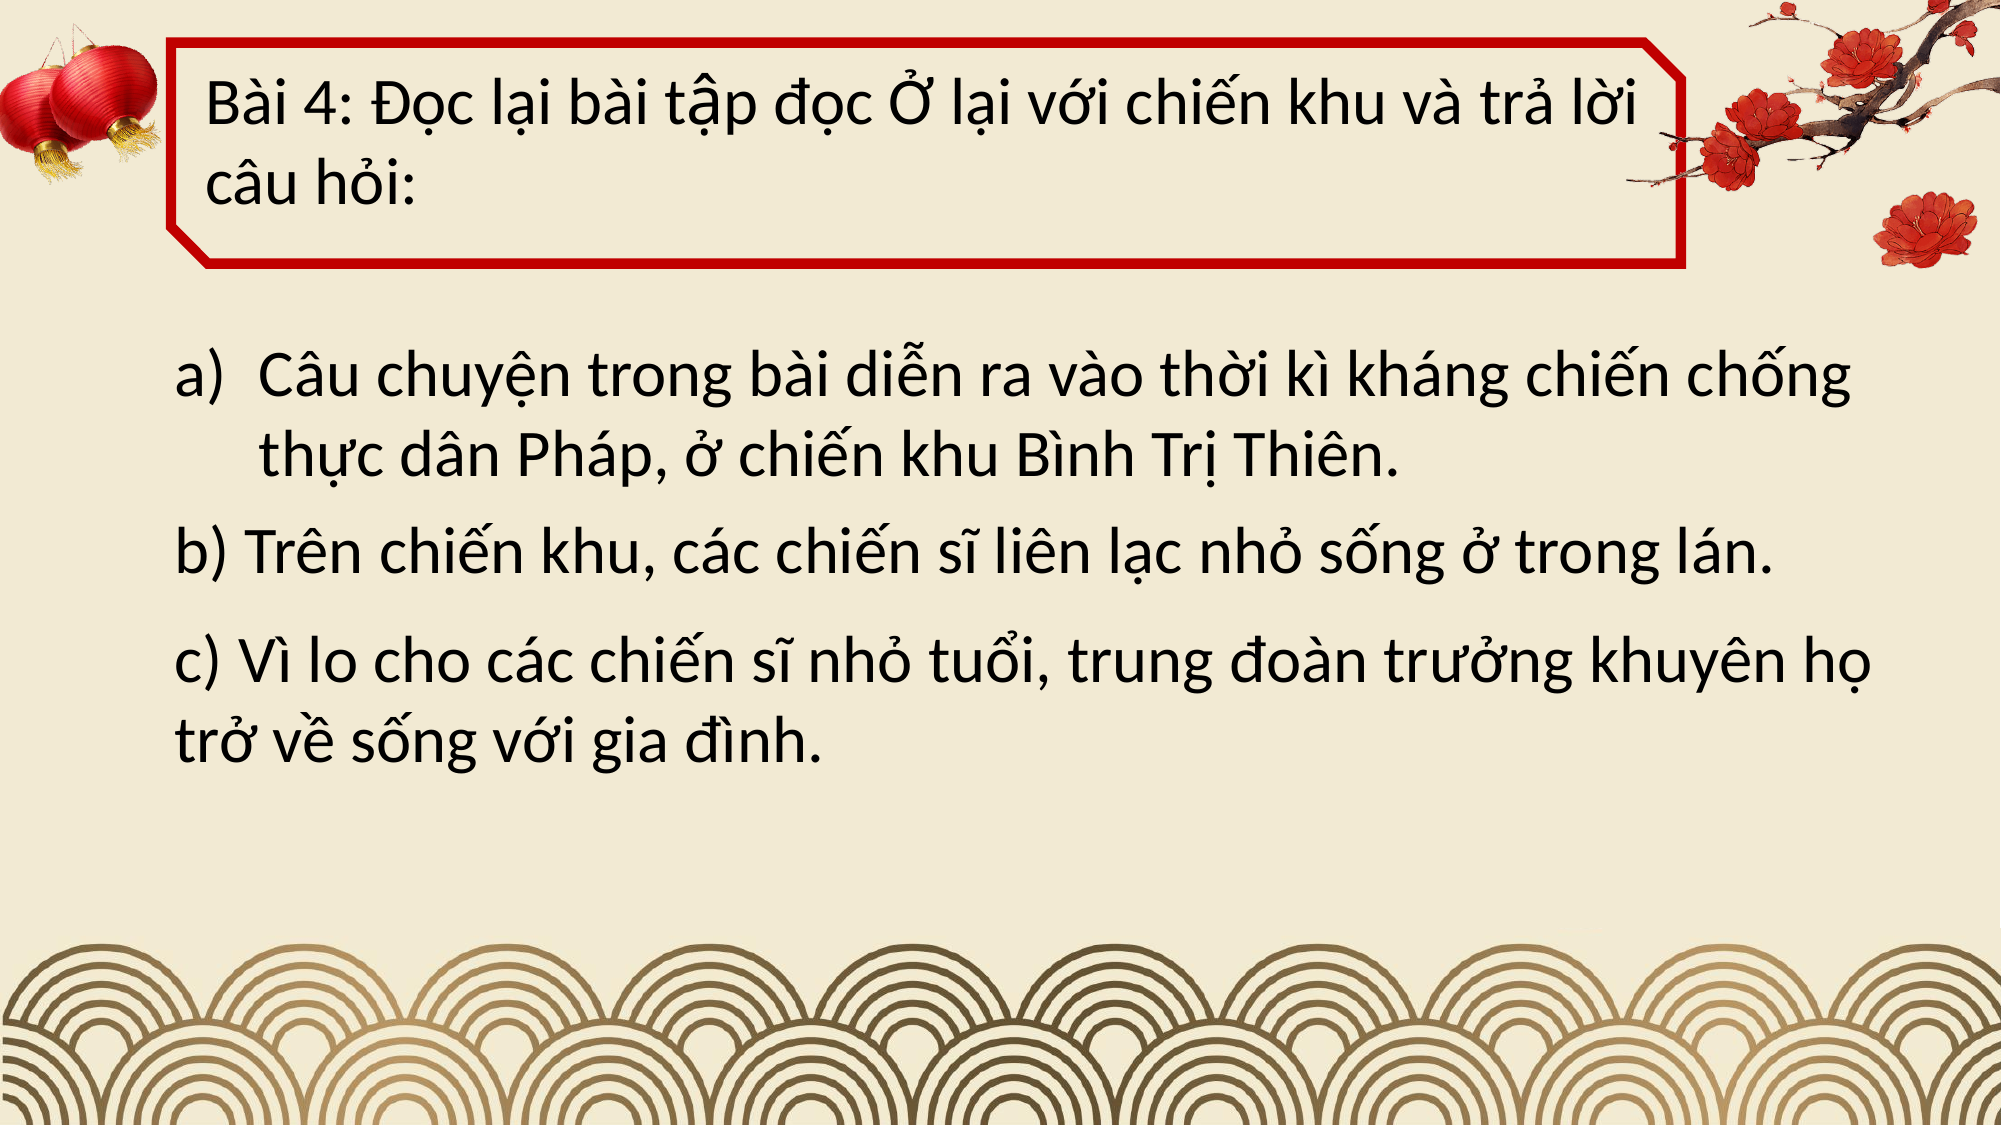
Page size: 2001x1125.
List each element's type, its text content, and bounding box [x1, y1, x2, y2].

text_box b) Trên chiến khu, các chiến sĩ liên lạc nhỏ sống ở trong lán. [159, 499, 1894, 595]
text_box [222, 41, 1626, 50]
text_box Bài 4: Đọc lại bài tập đọc Ở lại với chiến khu và trả lời câu hỏi: [222, 50, 1626, 226]
picture [1626, 0, 2000, 294]
picture [0, 0, 257, 283]
text_box [201, 226, 1626, 265]
text_box c) Vì lo cho các chiến sĩ nhỏ tuổi, trung đoàn trưởng khuyên họ trở về sống với gia đình. [159, 608, 1894, 784]
picture [0, 928, 2001, 1125]
text_box Câu chuyện trong bài diễn ra vào thời kì kháng chiến chống thực dân Pháp, ở chiến khu Bình Trị Thiên. [159, 322, 1894, 498]
